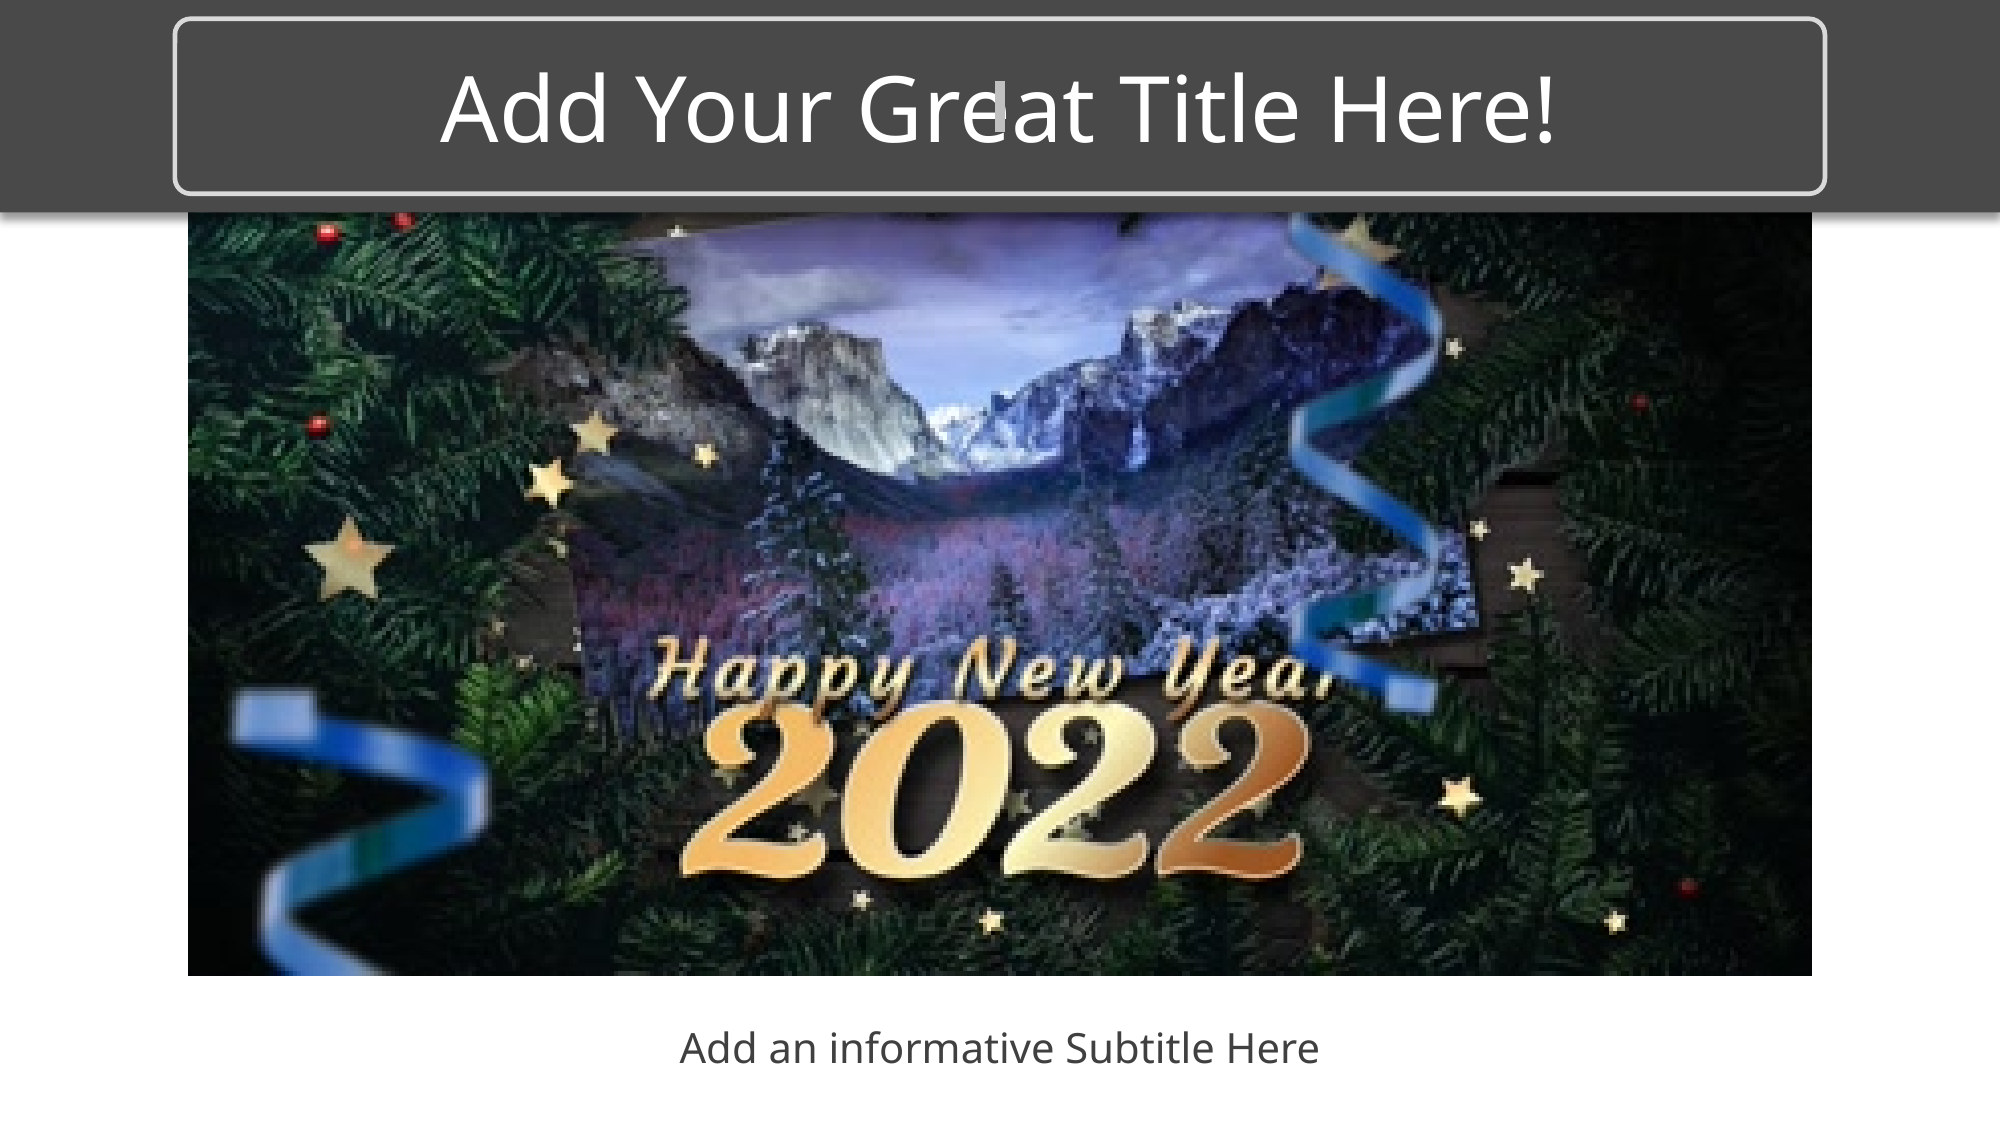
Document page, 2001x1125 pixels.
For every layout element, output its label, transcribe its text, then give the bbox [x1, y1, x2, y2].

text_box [0, 0, 2000, 213]
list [187, 224, 1813, 977]
text_box Add an informative Subtitle Here [249, 1013, 1750, 1083]
